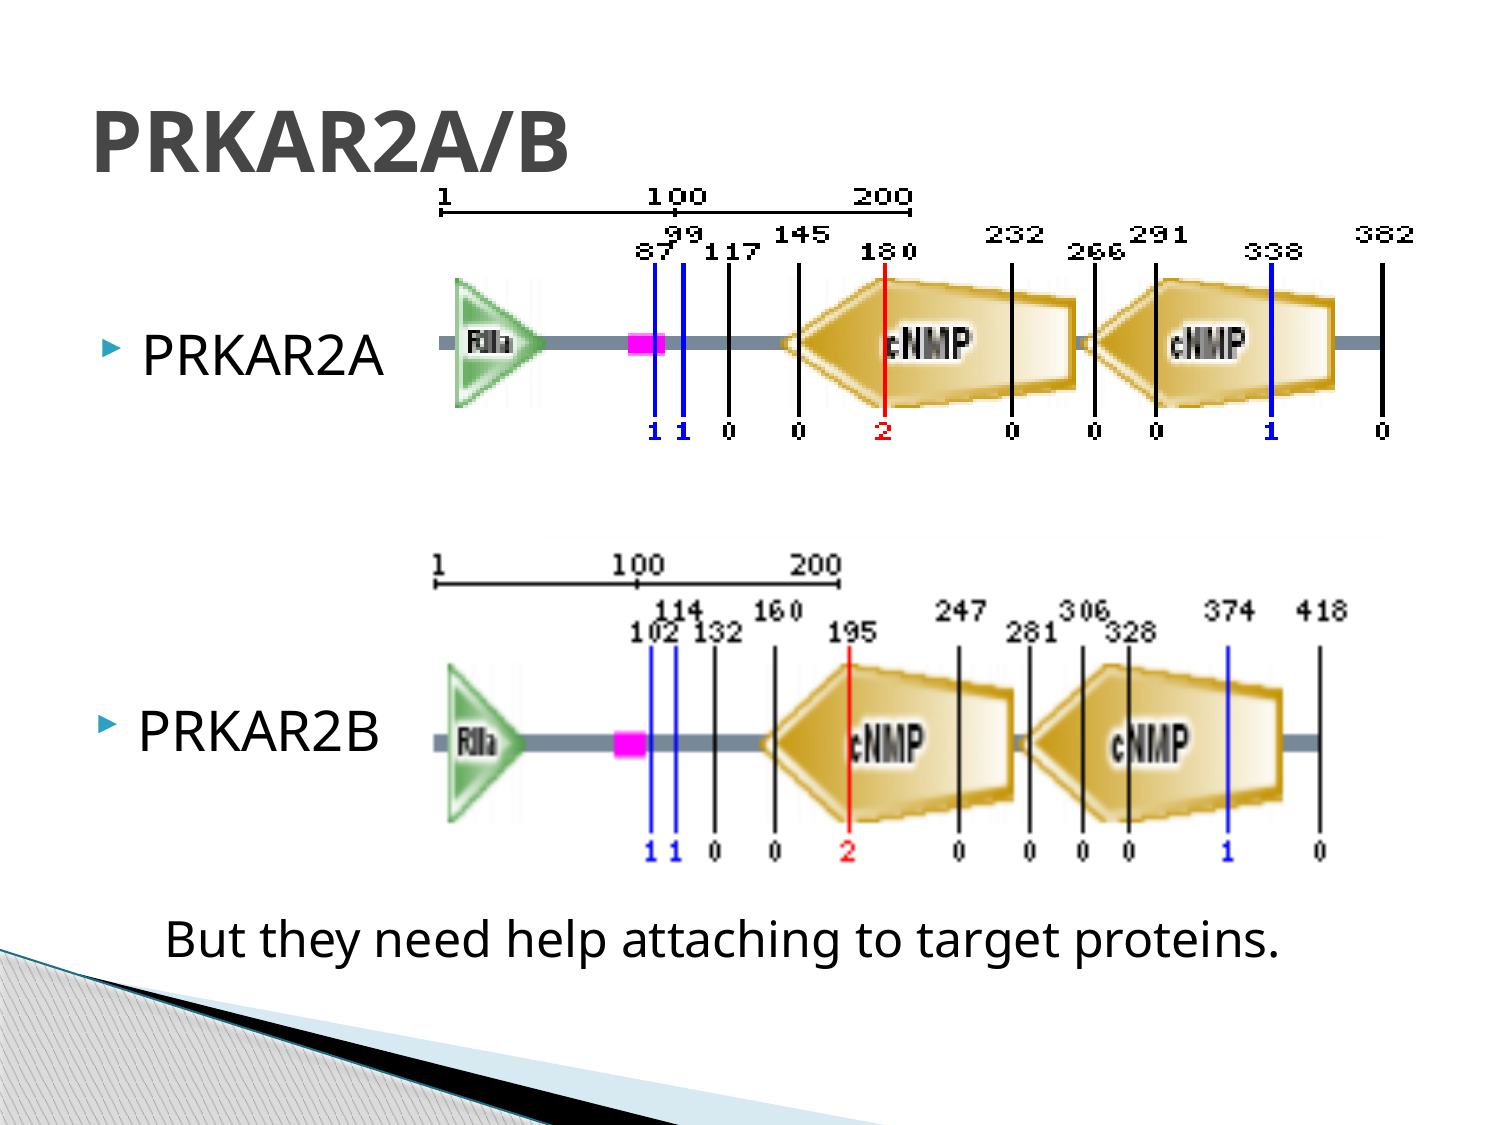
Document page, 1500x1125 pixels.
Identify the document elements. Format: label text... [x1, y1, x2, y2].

list PRKAR2A [66, 311, 412, 450]
title PRKAR2A/B [75, 45, 1425, 233]
text_box But they need help attaching to target proteins. [150, 899, 1375, 975]
text_box PRKAR2B [62, 687, 413, 826]
picture [417, 174, 1474, 487]
picture [422, 537, 1389, 913]
